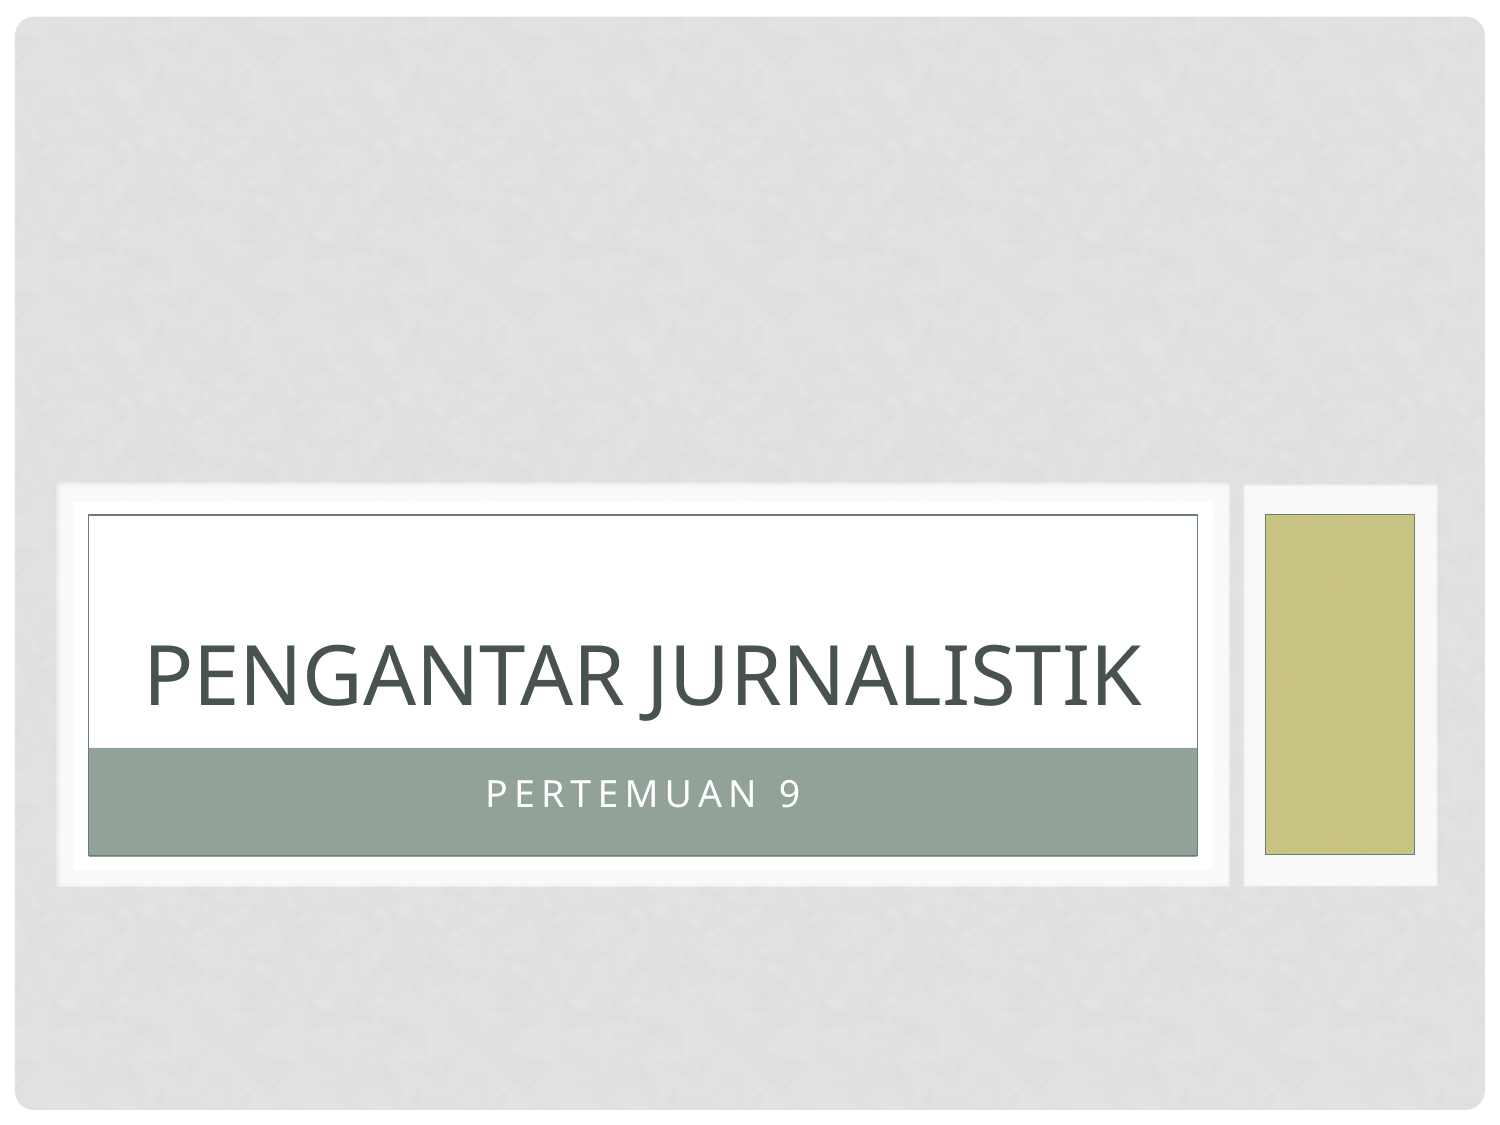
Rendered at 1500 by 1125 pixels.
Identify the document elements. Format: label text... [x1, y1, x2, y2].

subtitle PERTEMUAN 9 [105, 762, 1181, 838]
title PENGANTAR JURNALISTIK [99, 529, 1187, 730]
